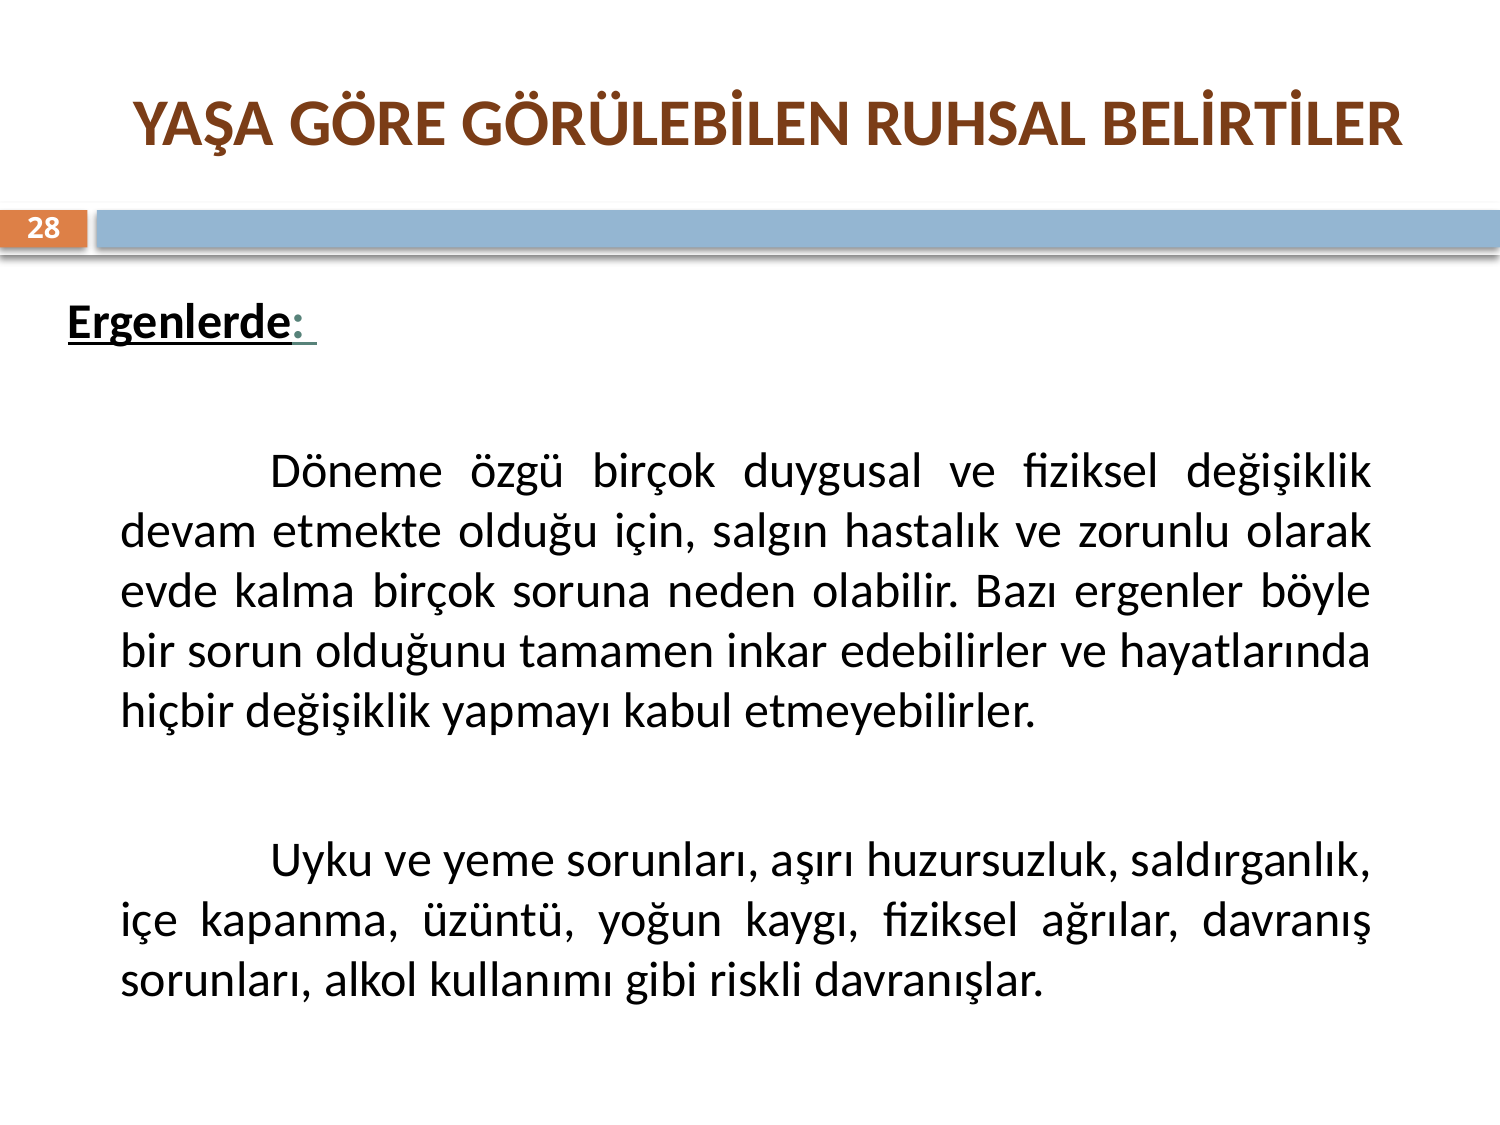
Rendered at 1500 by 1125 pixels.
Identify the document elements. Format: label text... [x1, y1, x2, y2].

list Ergenlerde: Döneme özgü birçok duygusal ve fiziksel değişiklik devam etmekte olduğu için, salgın hastalık ve zorunlu olarak evde kalma birçok soruna neden olabilir. Bazı ergenler böyle bir sorun olduğunu tamamen inkar edebilirler ve hayatlarında hiçbir değişiklik yapmayı kabul etmeyebilirler. Uyku ve yeme sorunları, aşırı huzursuzluk, saldırganlık, içe kapanma, üzüntü, yoğun kaygı, fiziksel ağrılar, davranış sorunları, alkol kullanımı gibi riskli davranışlar. [53, 281, 1388, 1032]
title YAŞA GÖRE GÖRÜLEBİLEN RUHSAL BELİRTİLER [100, 37, 1438, 200]
slide_number 28 [0, 208, 88, 249]
